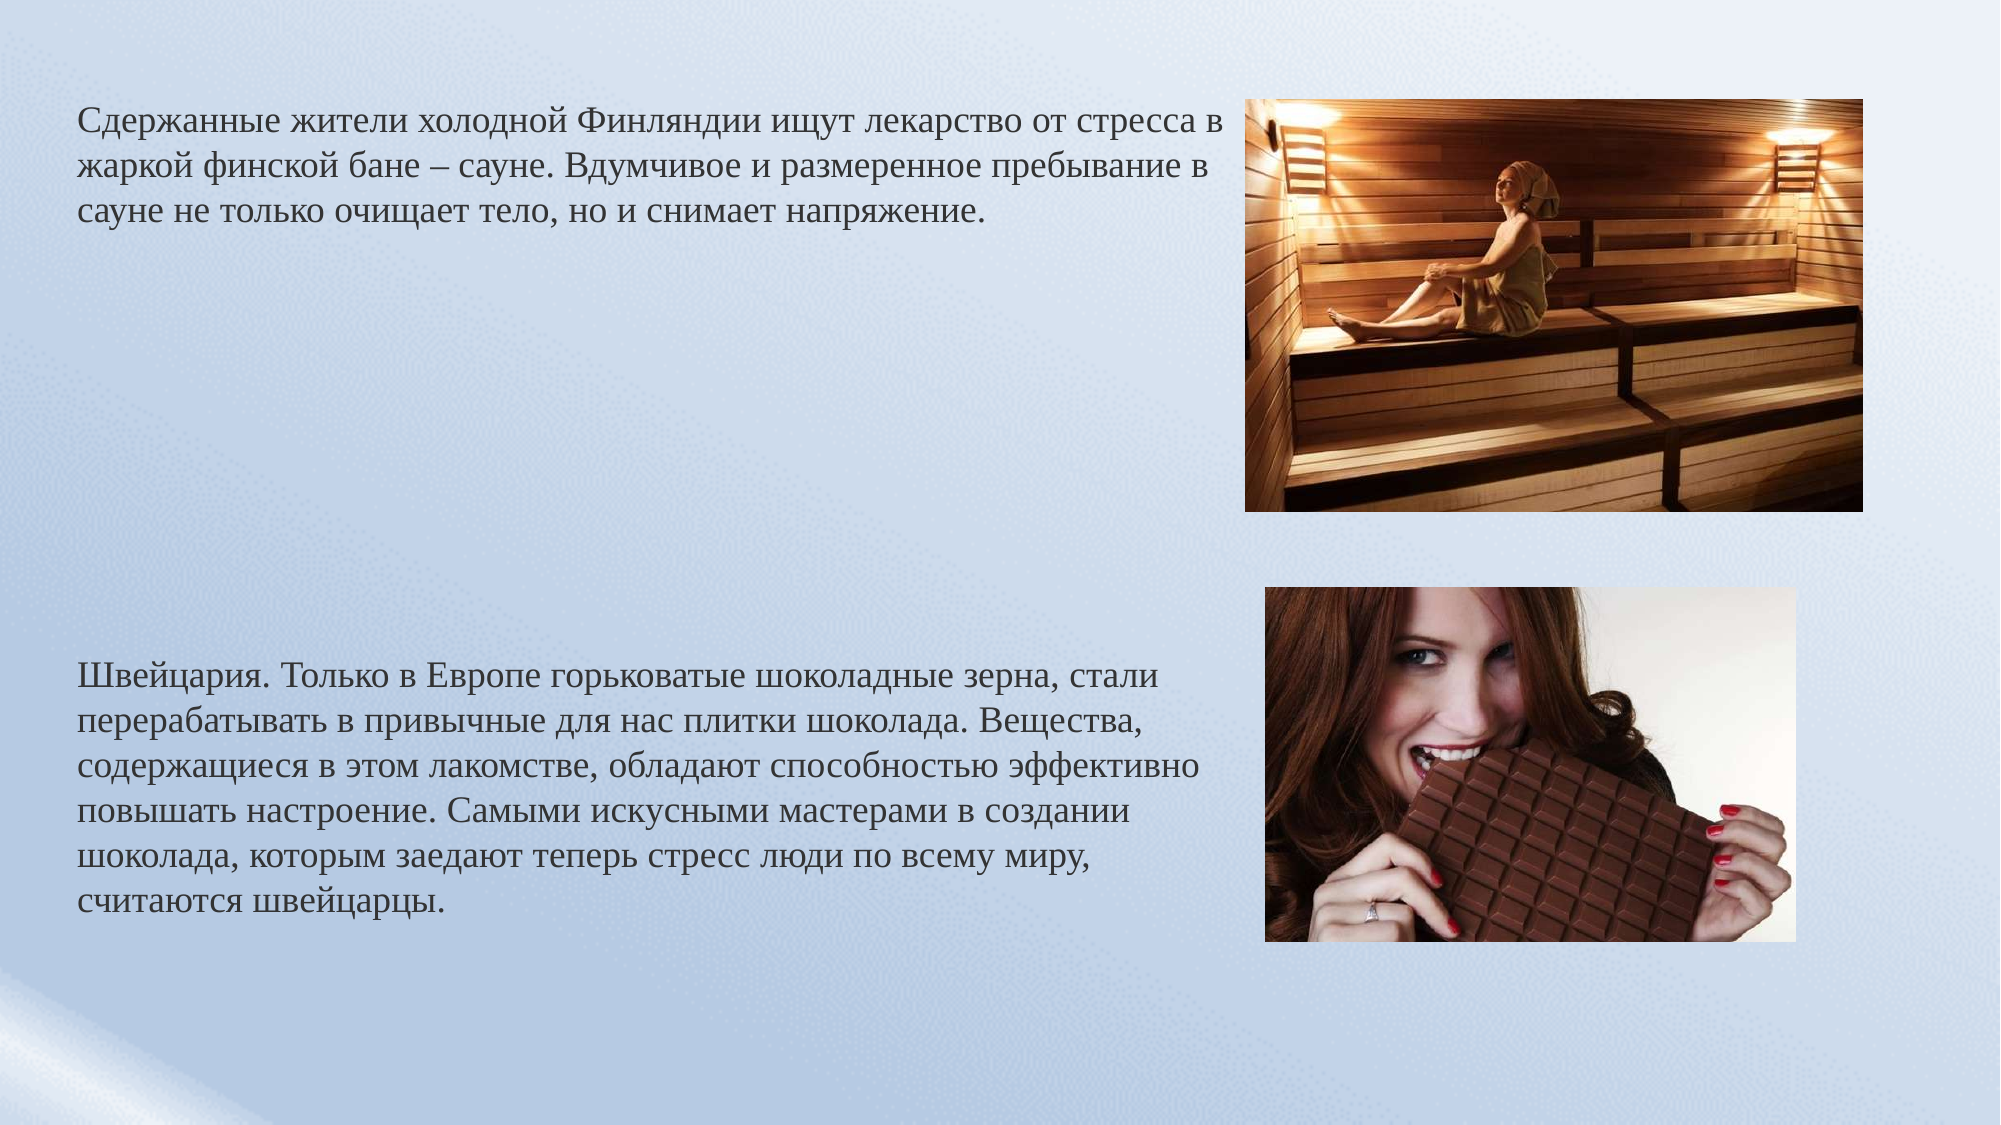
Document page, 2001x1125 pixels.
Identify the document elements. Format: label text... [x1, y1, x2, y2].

picture [0, 0, 2000, 1125]
text_box Сдержанные жители холодной Финляндии ищут лекарство от стресса в жаркой финской бане – сауне. Вдумчивое и размеренное пребывание в сауне не только очищает тело, но и снимает напряжение. Швейцария. Только в Европе горьковатые шоколадные зерна, стали перерабатывать в привычные для нас плитки шоколада. Вещества, содержащиеся в этом лакомстве, обладают способностью эффективно повышать настроение. Самыми искусными мастерами в создании шоколада, которым заедают теперь стресс люди по всему миру, считаются швейцарцы. [62, 87, 1275, 928]
